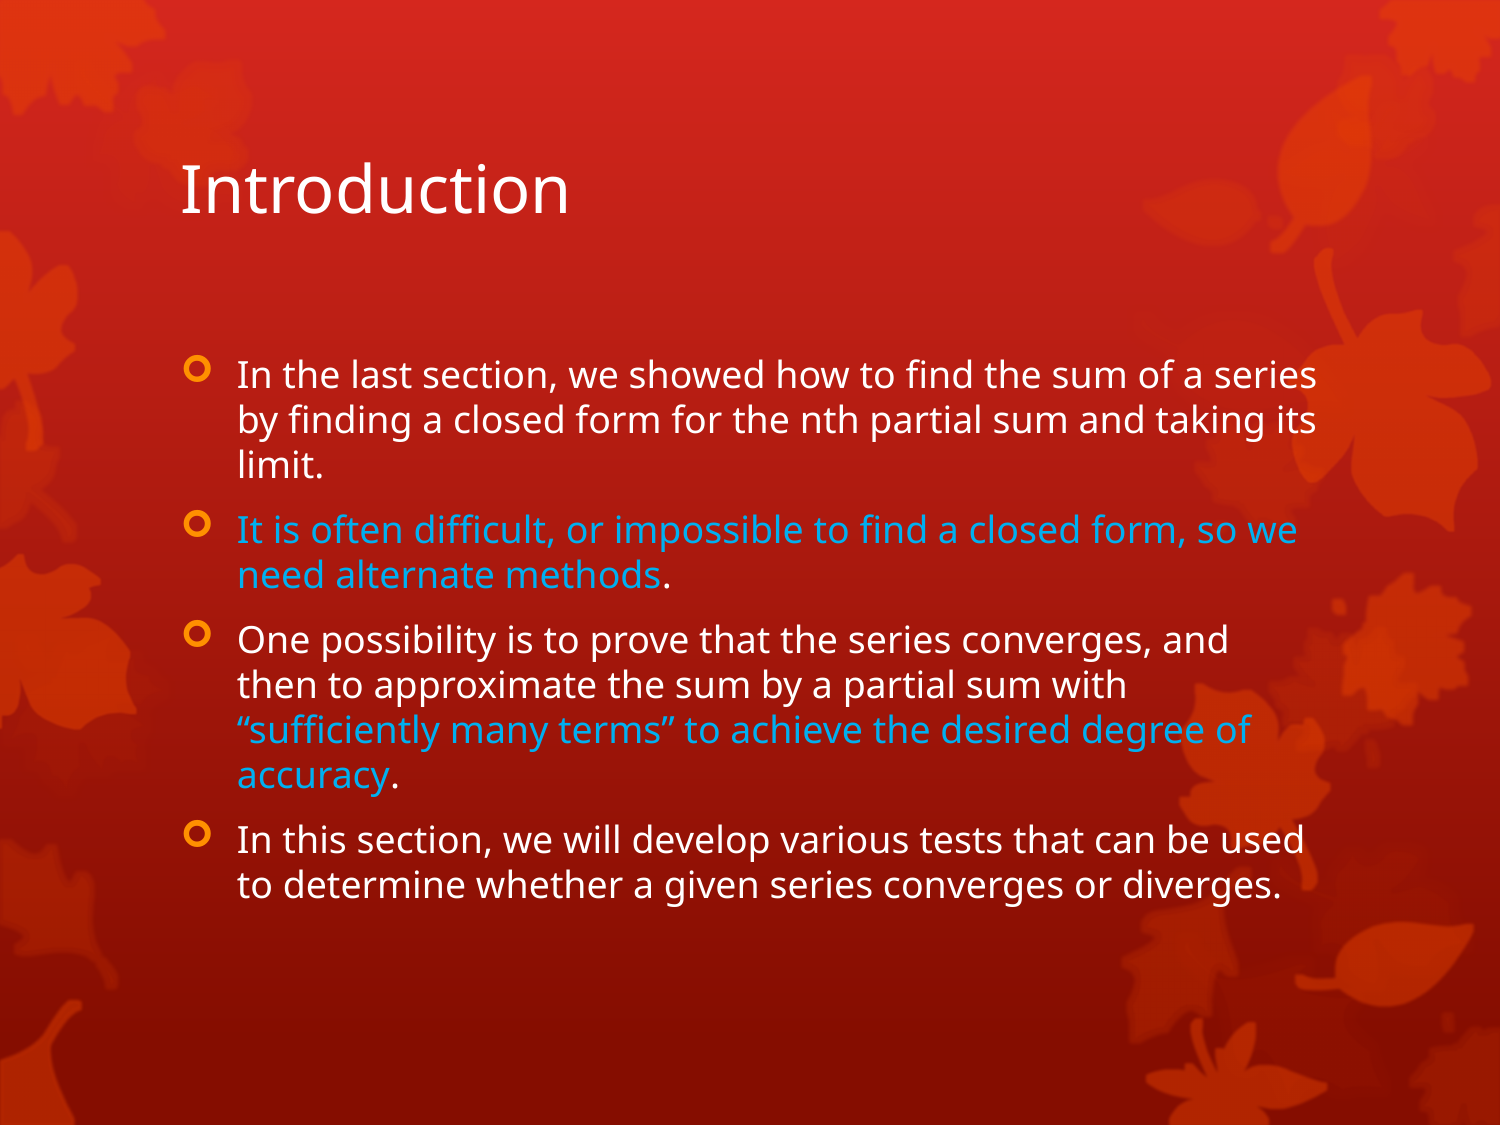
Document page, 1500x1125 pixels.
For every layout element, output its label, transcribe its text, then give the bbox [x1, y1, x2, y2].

list In the last section, we showed how to find the sum of a series by finding a closed form for the nth partial sum and taking its limit. It is often difficult, or impossible to find a closed form, so we need alternate methods. One possibility is to prove that the series converges, and then to approximate the sum by a partial sum with “sufficiently many terms” to achieve the desired degree of accuracy. In this section, we will develop various tests that can be used to determine whether a given series converges or diverges. [165, 296, 1335, 962]
title Introduction [165, 110, 1335, 263]
